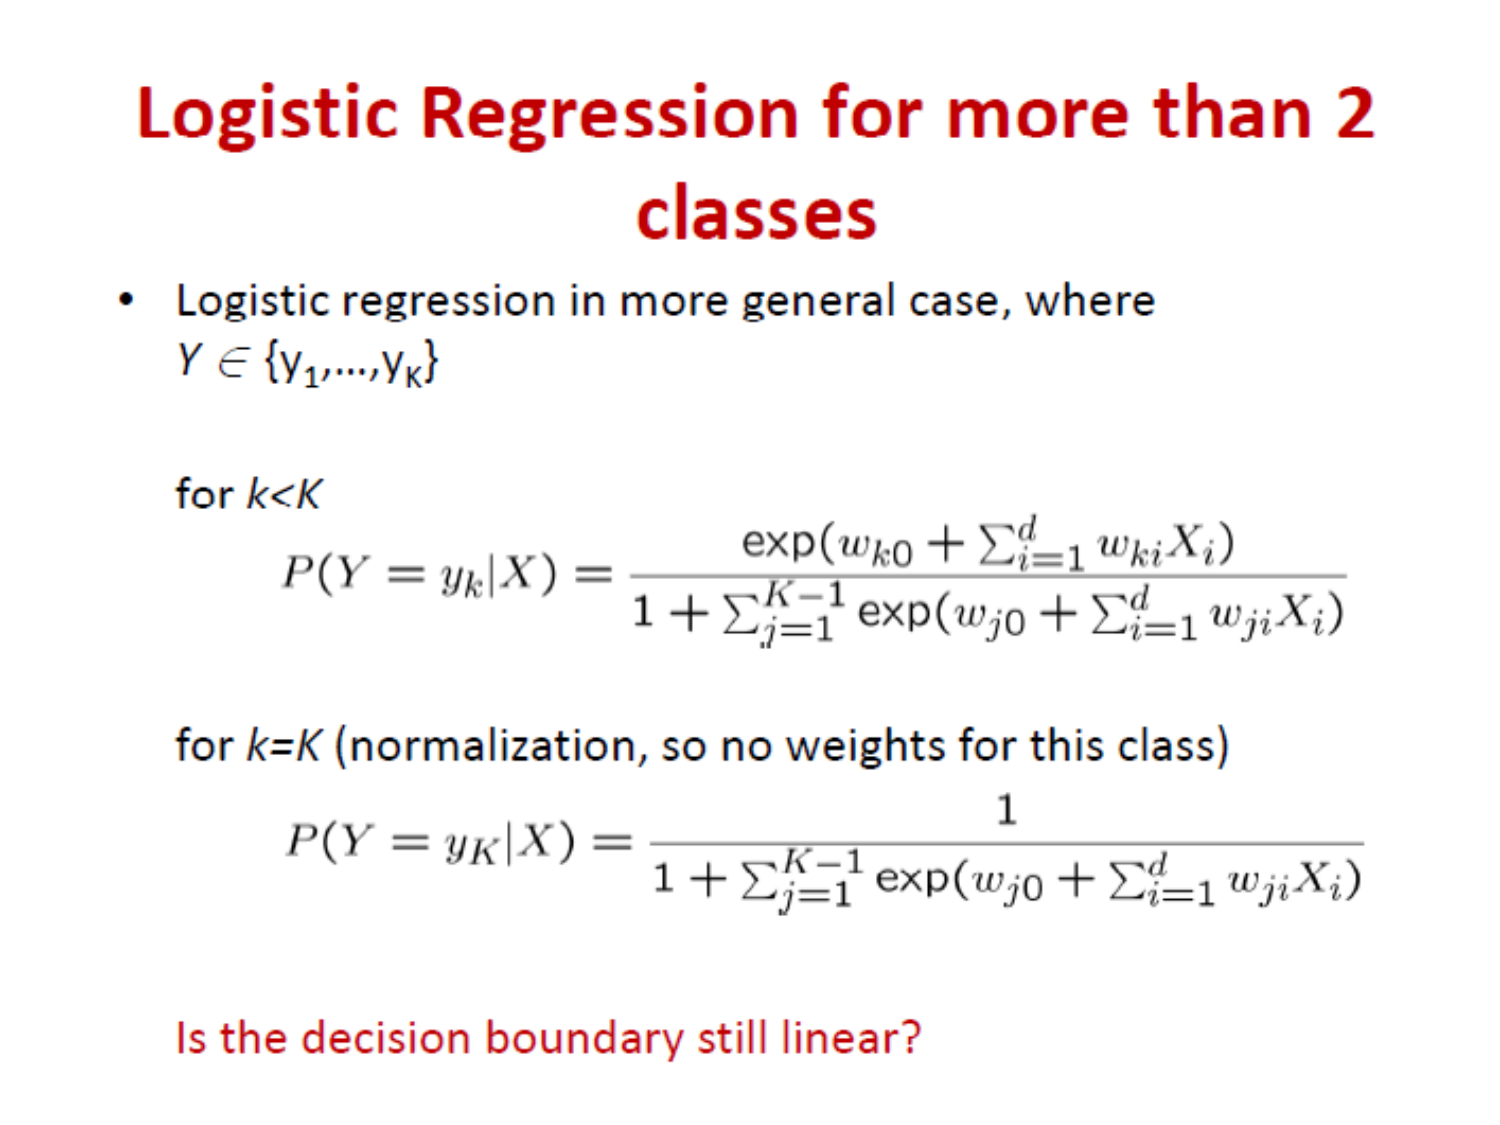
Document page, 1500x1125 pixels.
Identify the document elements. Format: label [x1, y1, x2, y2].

picture [44, 49, 1456, 1076]
